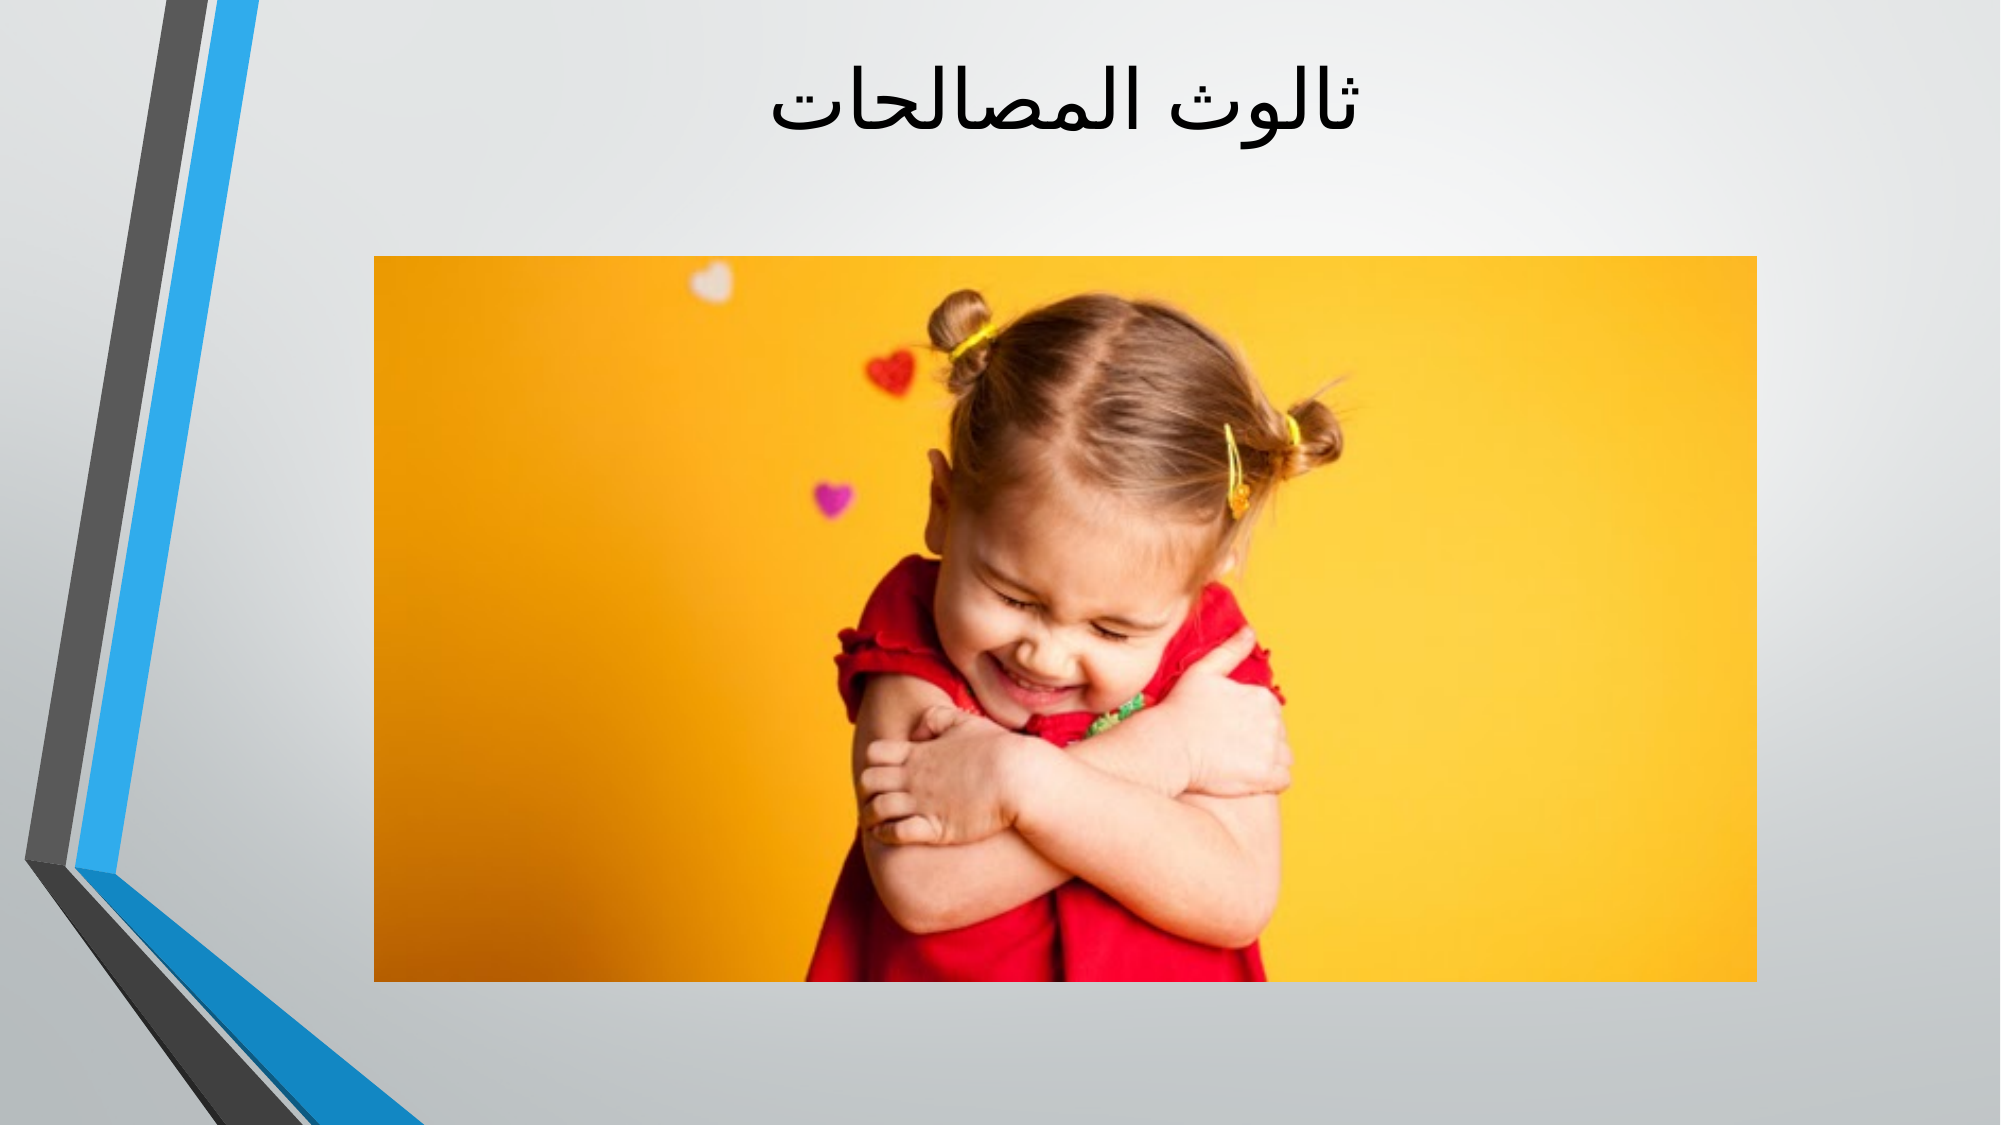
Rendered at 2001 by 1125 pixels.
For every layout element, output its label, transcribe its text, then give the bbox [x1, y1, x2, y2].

text_box ثالوث المصالحات [243, 0, 1887, 241]
picture [373, 255, 1757, 982]
